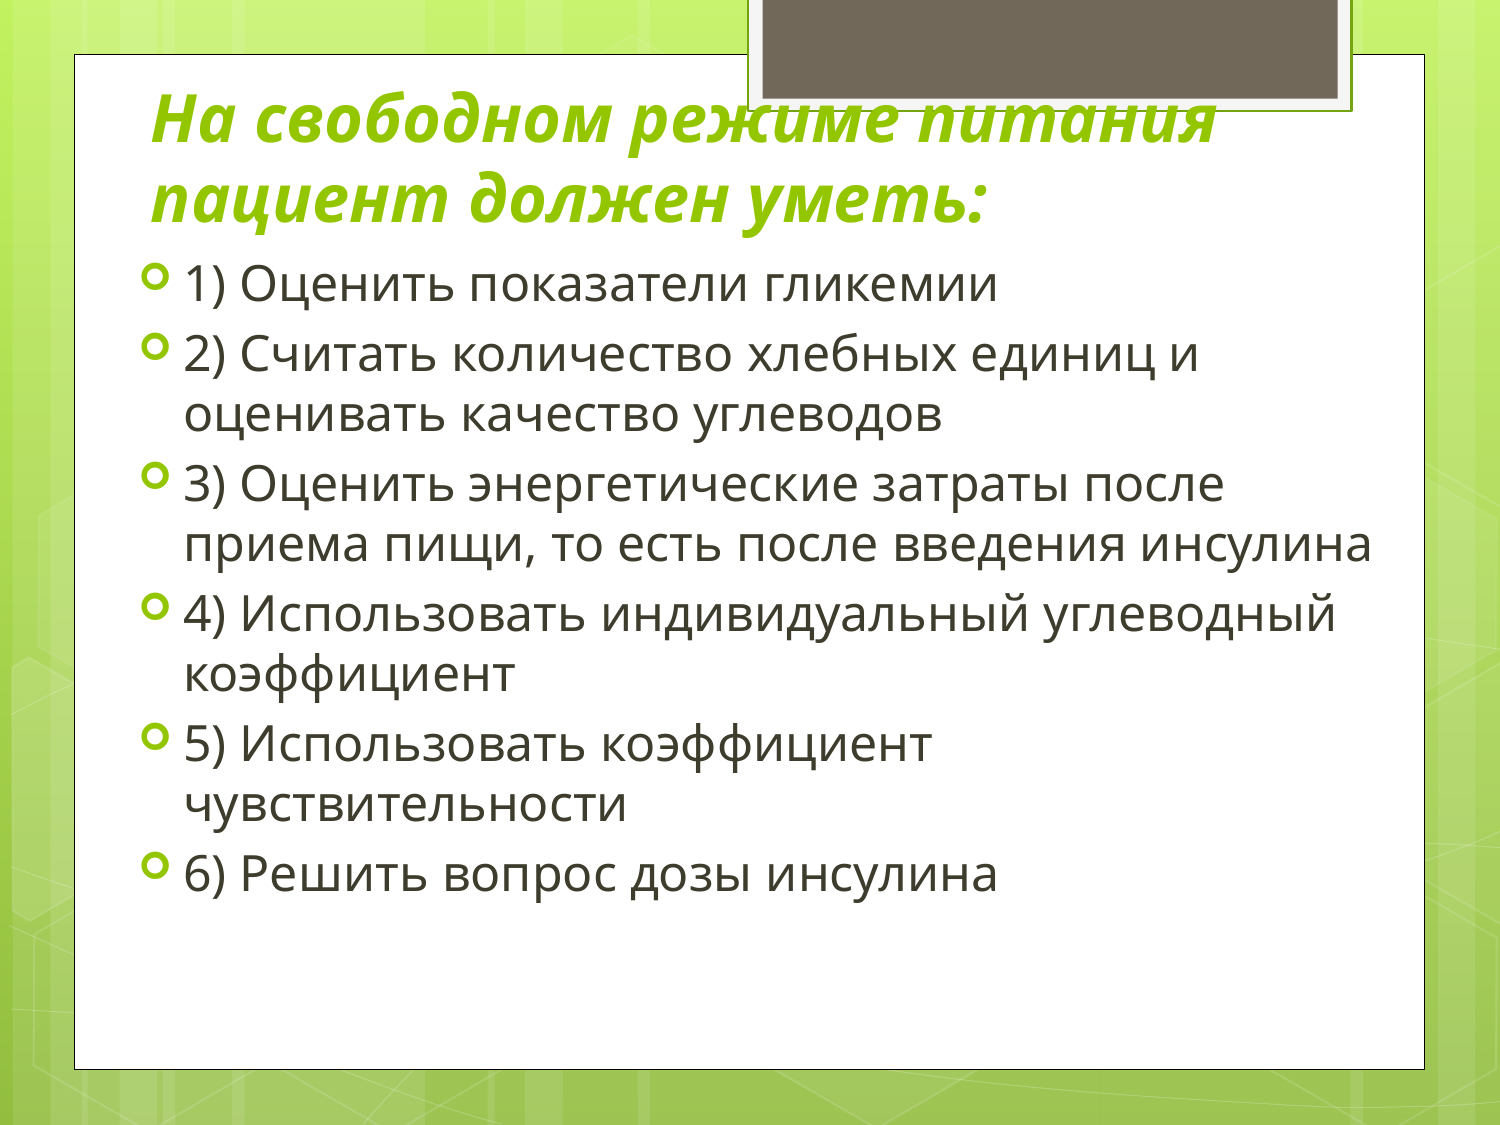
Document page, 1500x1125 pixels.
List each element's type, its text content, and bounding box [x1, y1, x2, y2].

list 1) Оценить показатели гликемии 2) Считать количество хлебных единиц и оценивать качество углеводов 3) Оценить энергетические затраты после приема пищи, то есть после введения инсулина 4) Использовать индивидуальный углеводный коэффициент 5) Использовать коэффициент чувствительности 6) Решить вопрос дозы инсулина [112, 243, 1400, 1035]
title На свободном режиме питания пациент должен уметь: [135, 78, 1412, 244]
